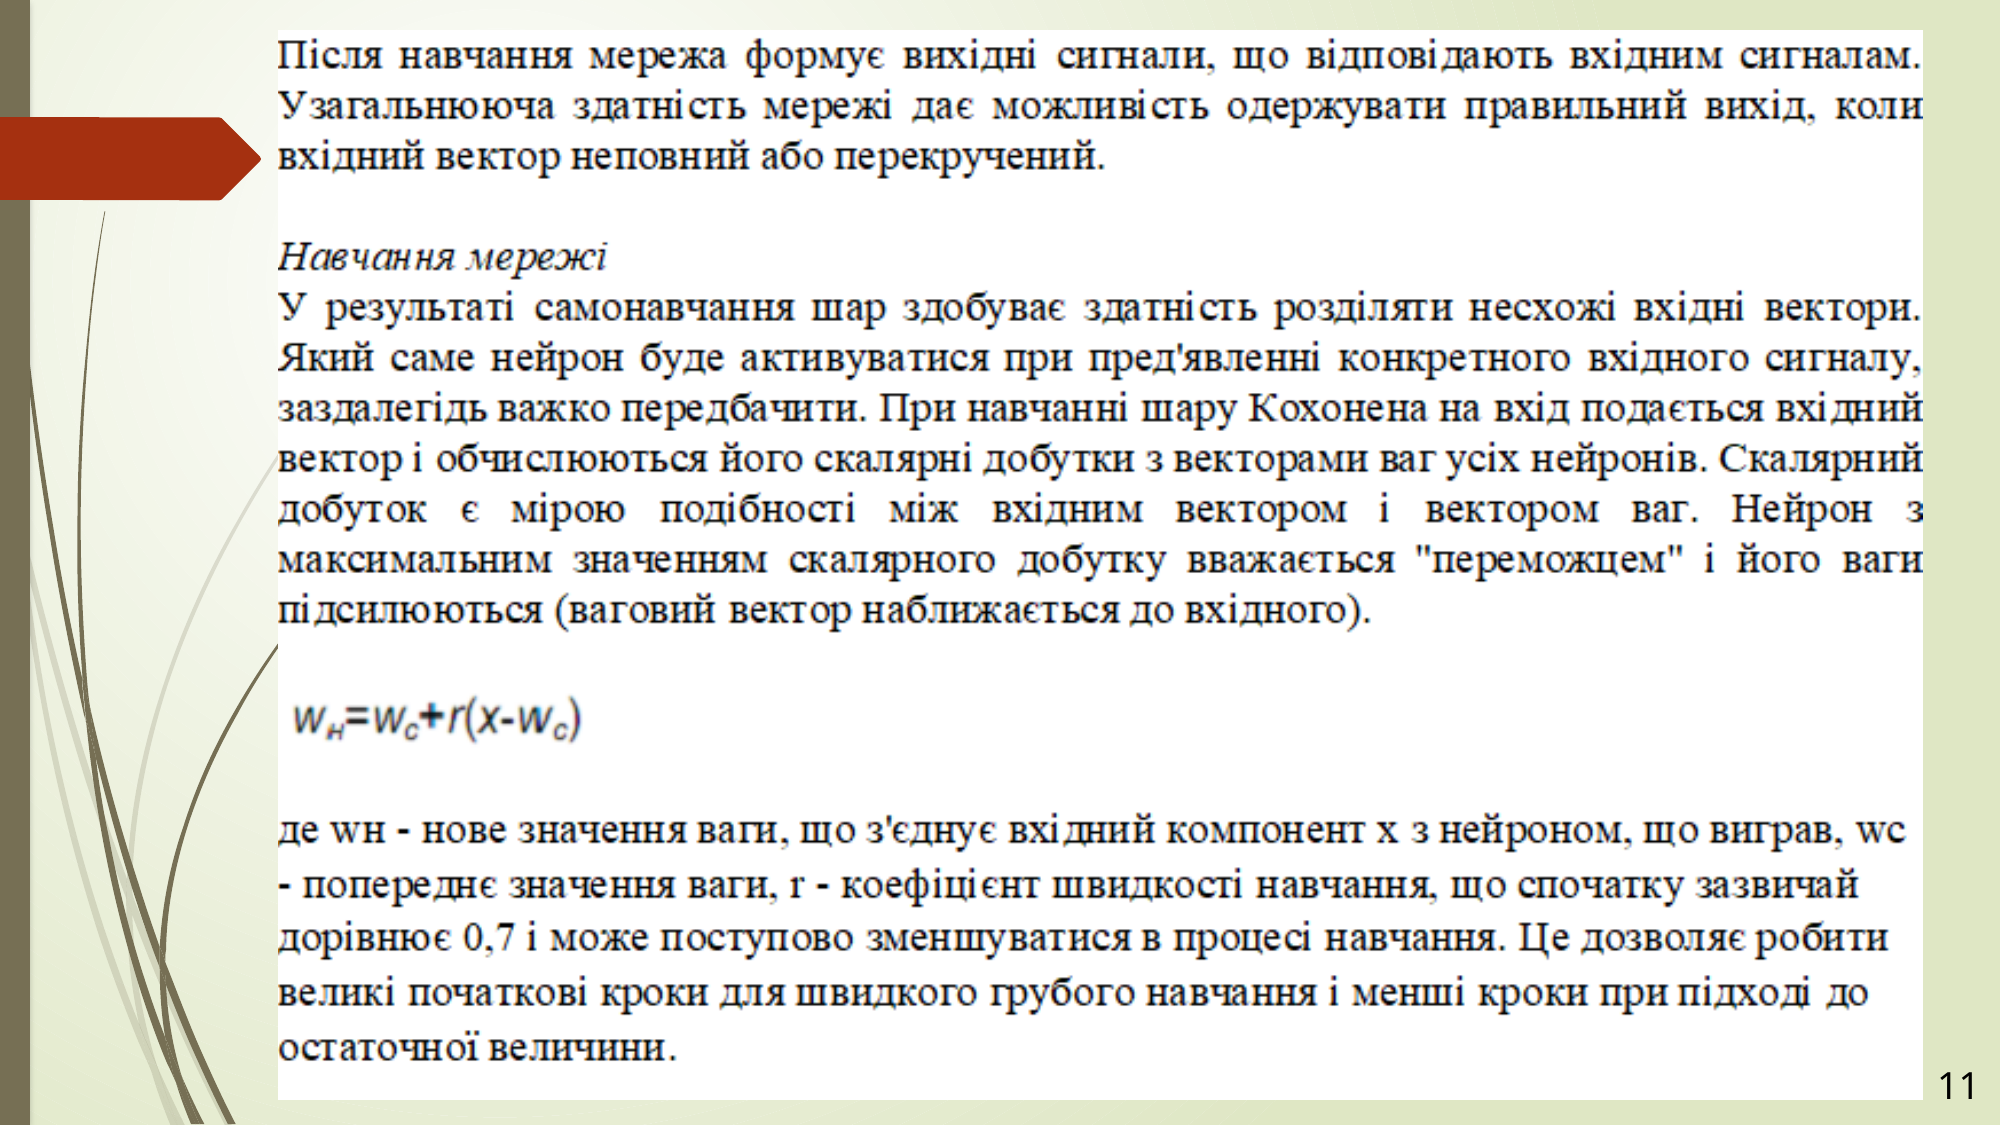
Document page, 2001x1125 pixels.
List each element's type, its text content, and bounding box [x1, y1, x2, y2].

picture [278, 30, 1923, 1101]
text_box 11 [1922, 1054, 1995, 1114]
